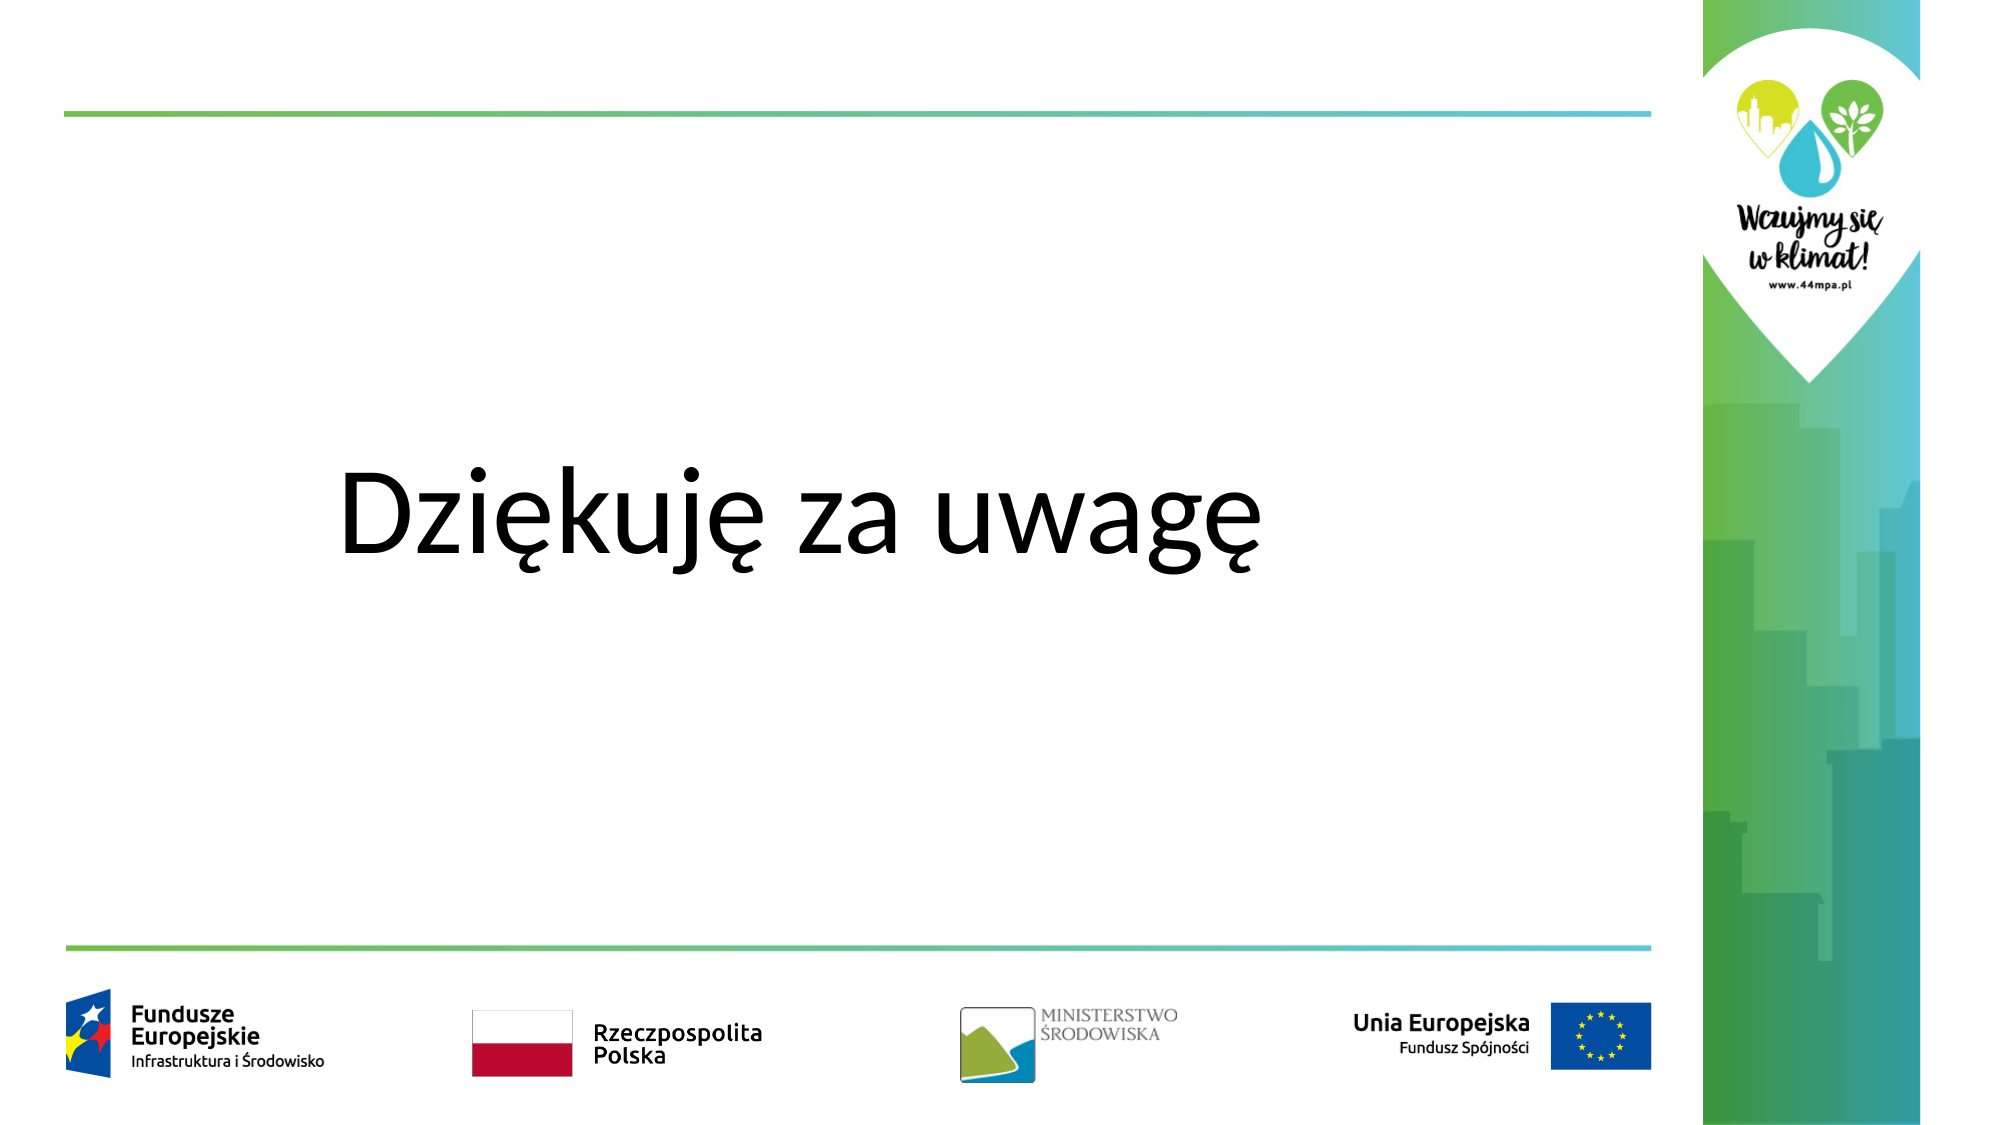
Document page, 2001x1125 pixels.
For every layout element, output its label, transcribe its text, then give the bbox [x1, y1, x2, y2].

title Dziękuję za uwagę [52, 426, 1552, 586]
picture [1693, 0, 1928, 1125]
picture [50, 0, 1667, 1125]
